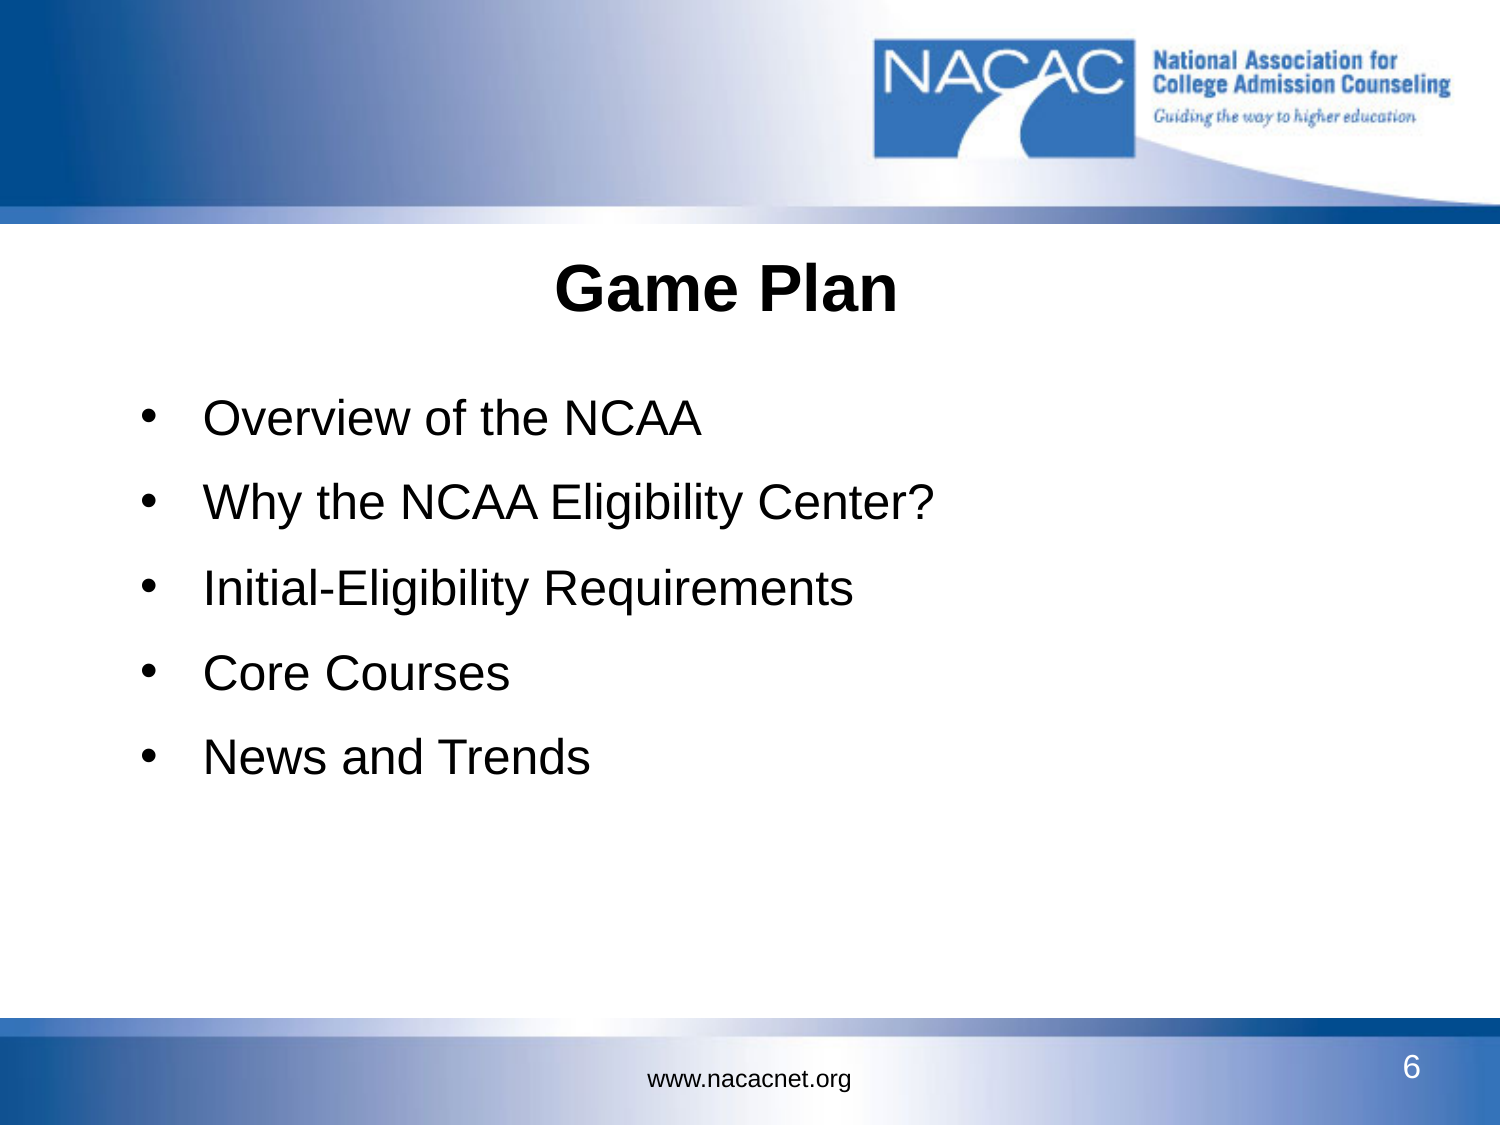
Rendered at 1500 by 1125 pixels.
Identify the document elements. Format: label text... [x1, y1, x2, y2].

title Game Plan [75, 237, 1380, 345]
picture [0, 0, 1500, 224]
text_box 6 [1387, 1037, 1463, 1093]
picture [0, 1018, 1500, 1125]
subtitle Overview of the NCAA Why the NCAA Eligibility Center? Initial-Eligibility Requirements Core Courses News and Trends [125, 362, 1363, 988]
